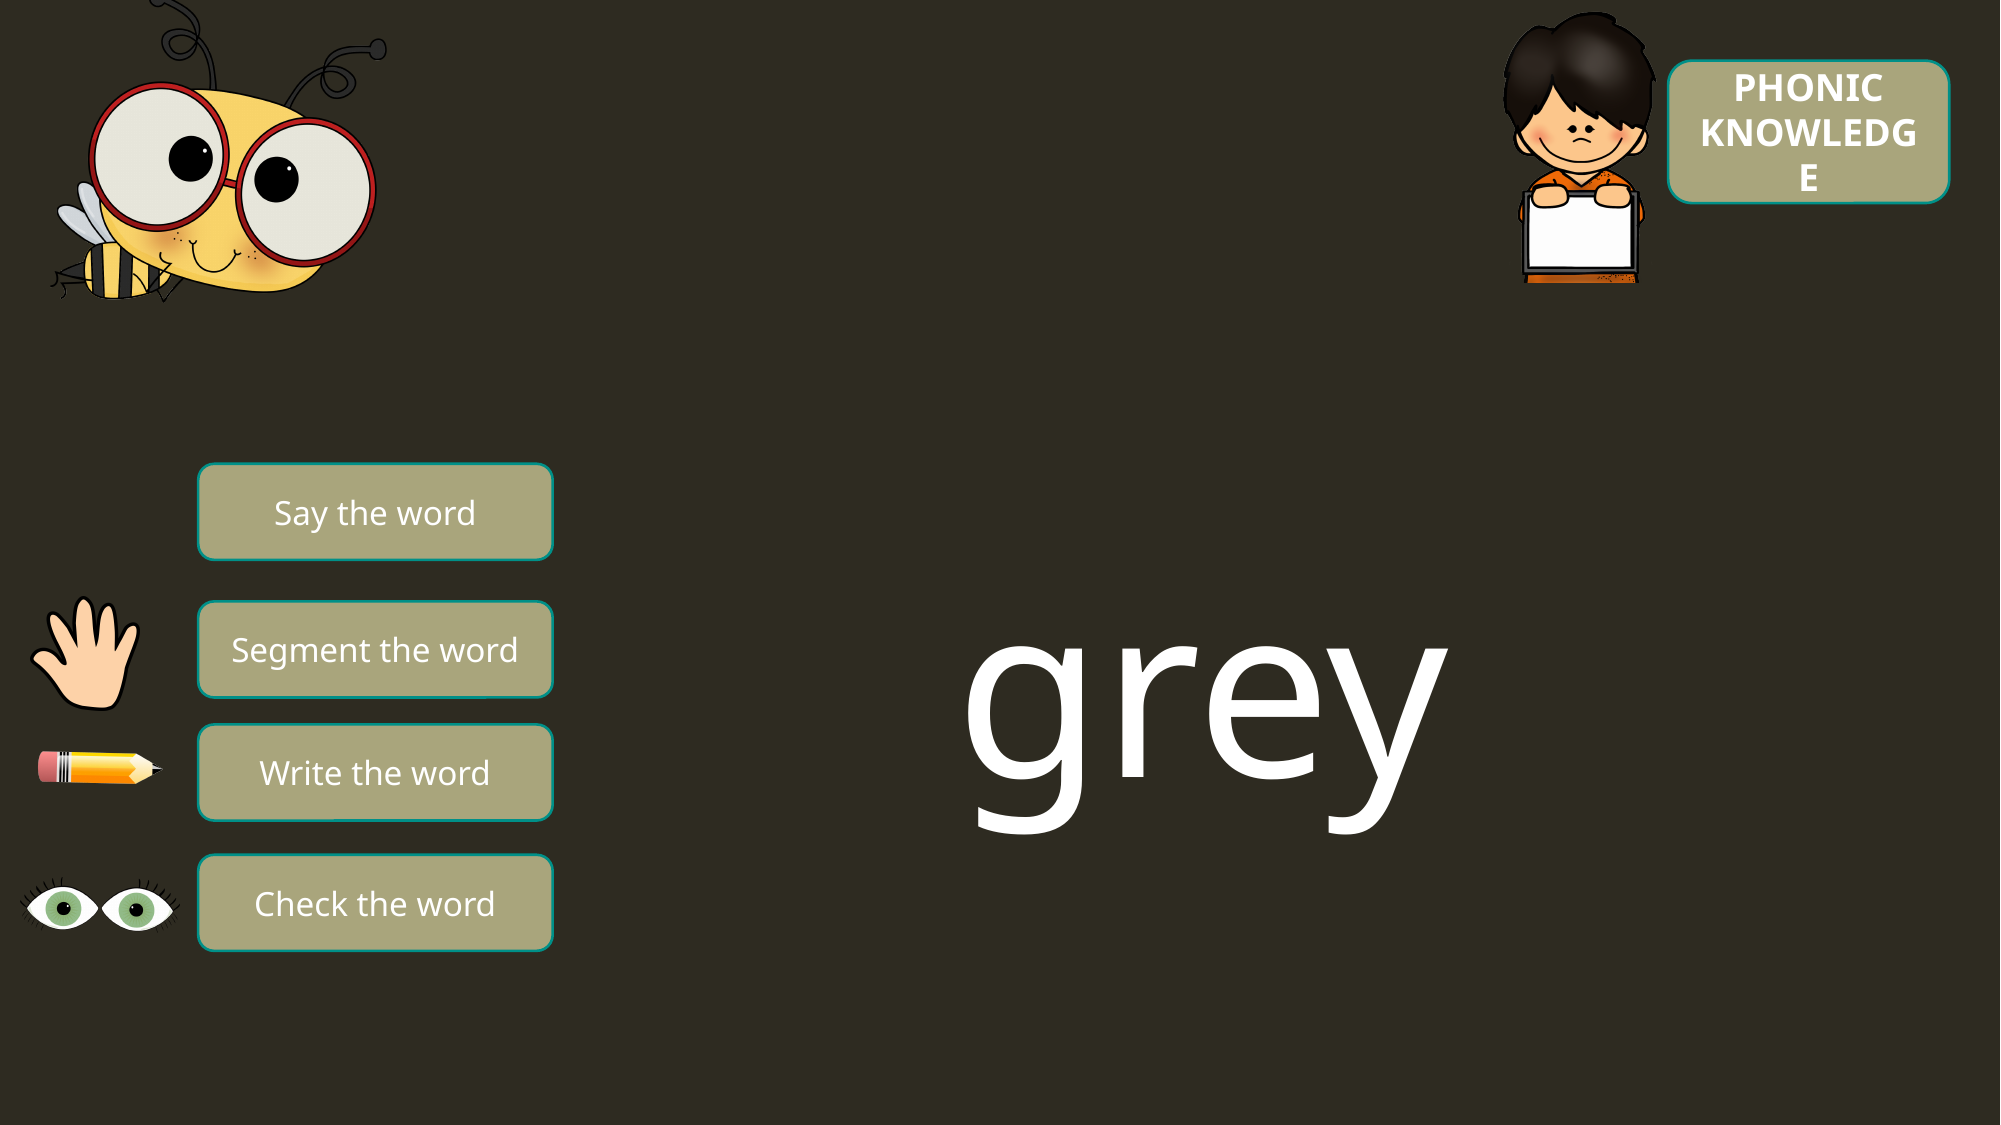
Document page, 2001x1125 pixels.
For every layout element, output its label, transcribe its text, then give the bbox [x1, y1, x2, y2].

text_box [19, 854, 553, 952]
picture [50, 0, 387, 303]
picture [1499, 5, 1659, 283]
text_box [26, 699, 553, 836]
text_box grey [821, 530, 1584, 833]
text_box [30, 596, 553, 696]
text_box Say the word [198, 463, 553, 560]
text_box PHONIC KNOWLEDGE [1668, 60, 1950, 204]
